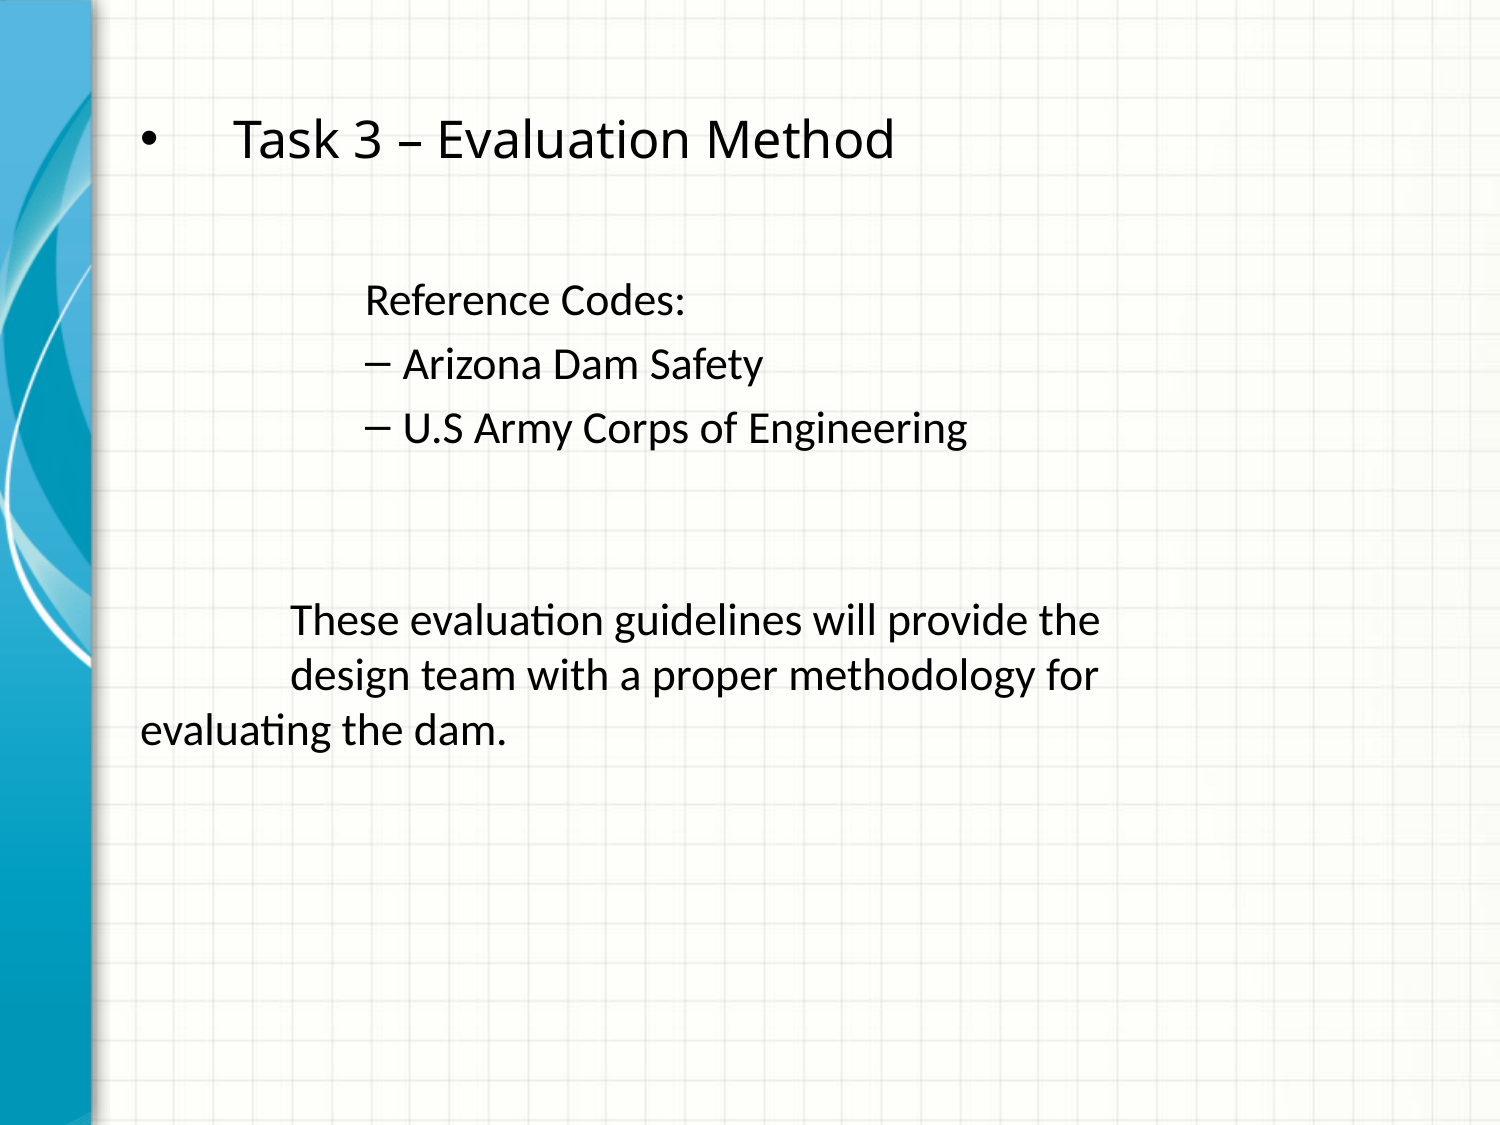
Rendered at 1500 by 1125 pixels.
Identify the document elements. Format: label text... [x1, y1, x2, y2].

list Reference Codes: Arizona Dam Safety U.S Army Corps of Engineering These evaluation guidelines will provide the design team with a proper methodology for evaluating the dam. [125, 261, 1450, 967]
picture [0, 0, 1500, 1125]
title Task 3 – Evaluation Method [125, 44, 1450, 232]
